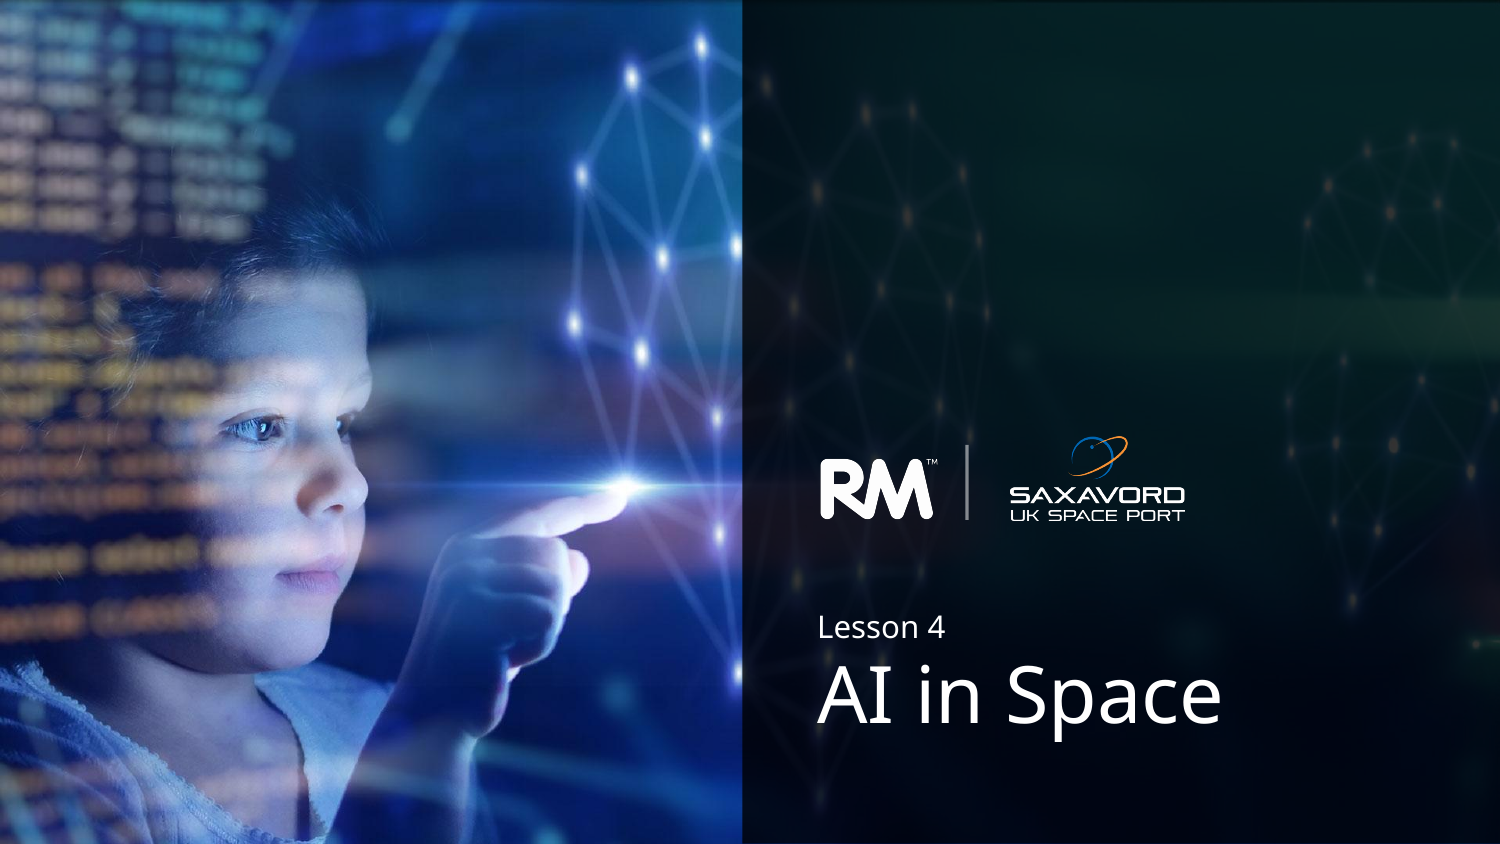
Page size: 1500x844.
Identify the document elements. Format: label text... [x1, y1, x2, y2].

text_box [820, 436, 1185, 532]
text_box [742, 0, 1500, 844]
picture [0, 0, 742, 844]
text_box AI in Space [805, 638, 1410, 745]
text_box Lesson 4 [805, 545, 1042, 651]
